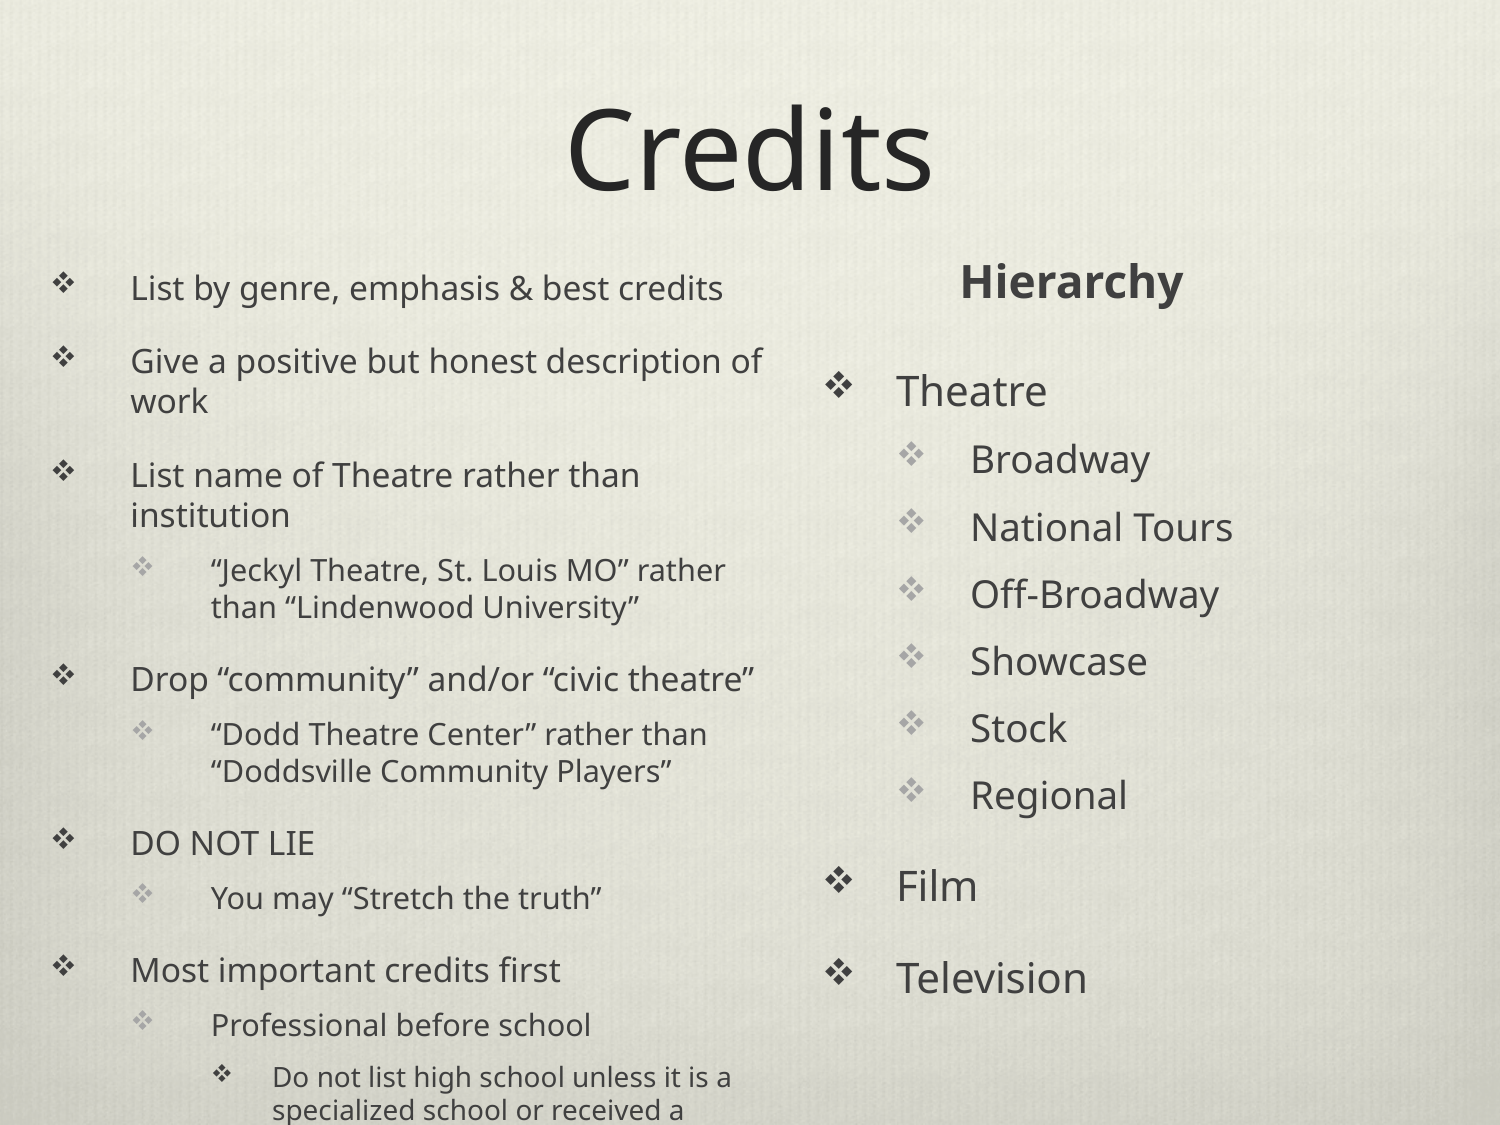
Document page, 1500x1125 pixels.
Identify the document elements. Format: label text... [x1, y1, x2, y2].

list Hierarchy [761, 244, 1382, 315]
list List by genre, emphasis & best credits Give a positive but honest description of work List name of Theatre rather than institution “Jeckyl Theatre, St. Louis MO” rather than “Lindenwood University” Drop “community” and/or “civic theatre” “Dodd Theatre Center” rather than “Doddsville Community Players” DO NOT LIE You may “Stretch the truth” Most important credits first Professional before school Do not list high school unless it is a specialized school or received a noteworthy award [35, 259, 784, 1125]
title Credits [119, 51, 1381, 240]
list Theatre Broadway National Tours Off-Broadway Showcase Stock Regional Film Television [806, 356, 1427, 1013]
